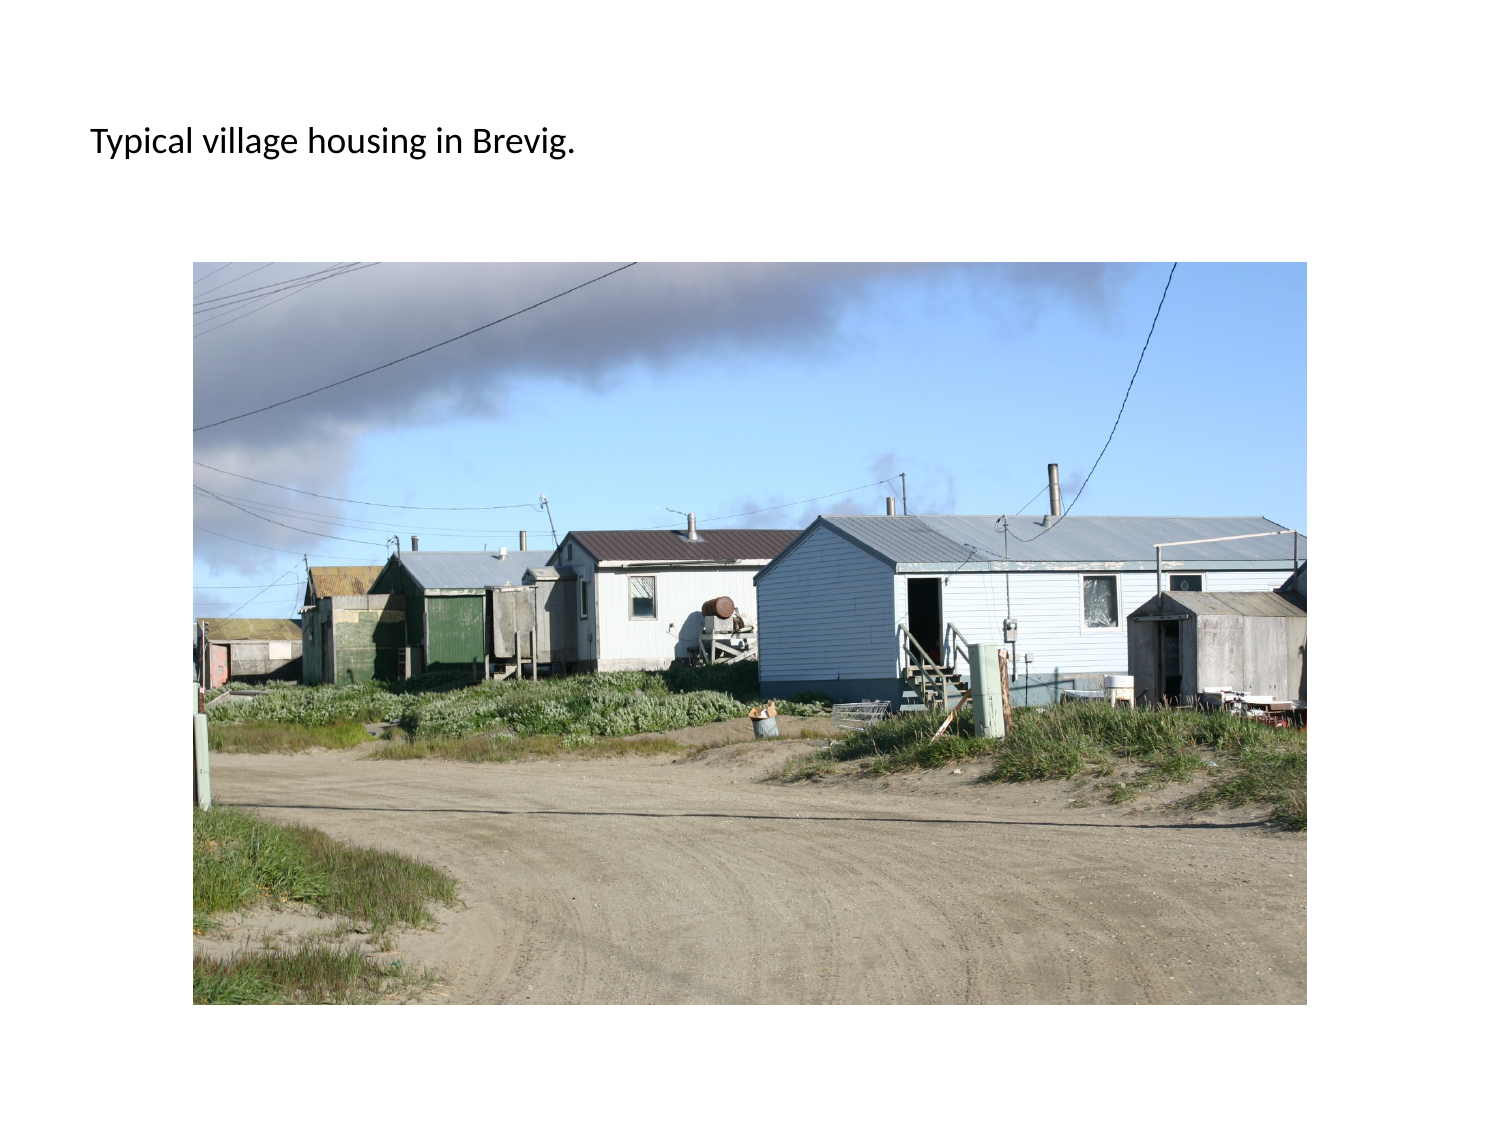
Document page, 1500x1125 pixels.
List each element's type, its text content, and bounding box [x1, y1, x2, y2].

title Typical village housing in Brevig. [74, 44, 1426, 233]
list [192, 262, 1307, 1006]
